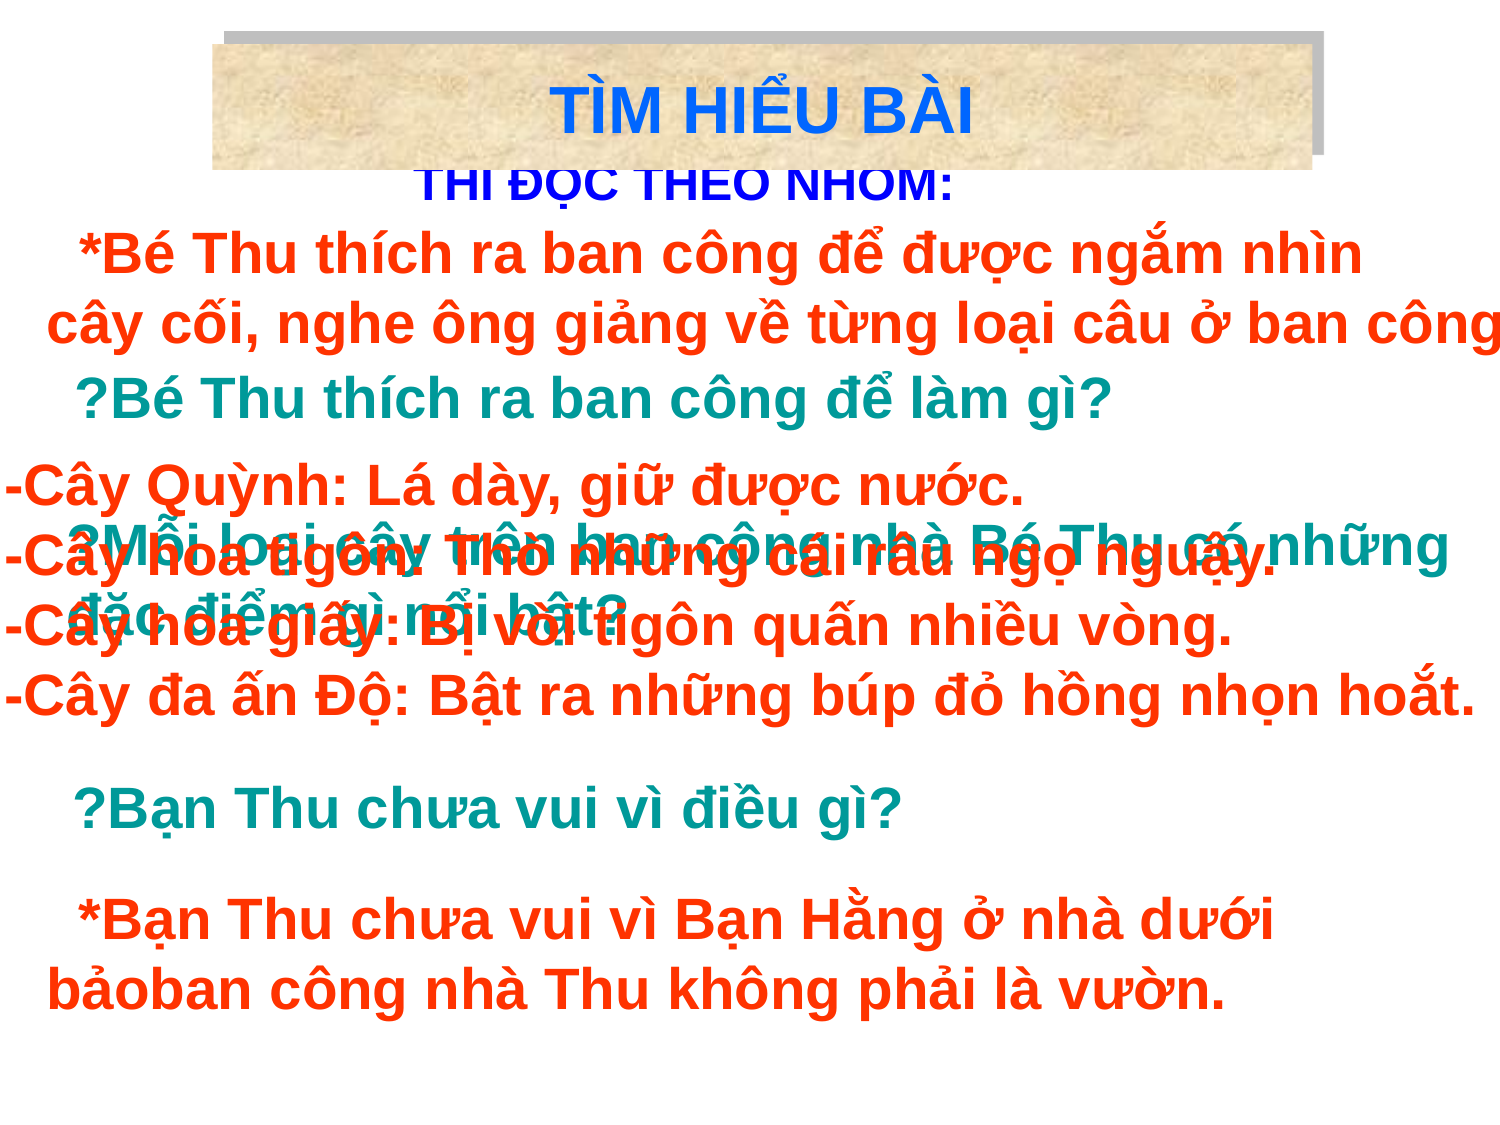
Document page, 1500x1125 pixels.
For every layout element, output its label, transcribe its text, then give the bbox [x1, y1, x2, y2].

text_box ?Bé Thu thích ra ban công để làm gì? [59, 363, 1129, 438]
text_box -Cây Quỳnh: Lá dày, giữ được nước. -Cây hoa tigôn: Thò những cái râu ngọ nguậy. -Cây hoa giấy: Bị vòi tigôn quấn nhiều vòng. -Cây đa ấn Độ: Bật ra những búp đỏ hồng nhọn hoắt. [0, 439, 1500, 735]
text_box ?Bạn Thu chưa vui vì điều gì? [57, 762, 920, 848]
text_box THI ĐỌC THEO NHÓM: [399, 170, 971, 207]
text_box TÌM HIỂU BÀI [212, 44, 1313, 170]
text_box *Bạn Thu chưa vui vì Bạn Hằng ở nhà dưới bảoban công nhà Thu không phải là vườn. [31, 873, 1445, 1029]
text_box *Bé Thu thích ra ban công để được ngắm nhìn cây cối, nghe ông giảng về từng loại câu ở ban công [31, 207, 1500, 363]
